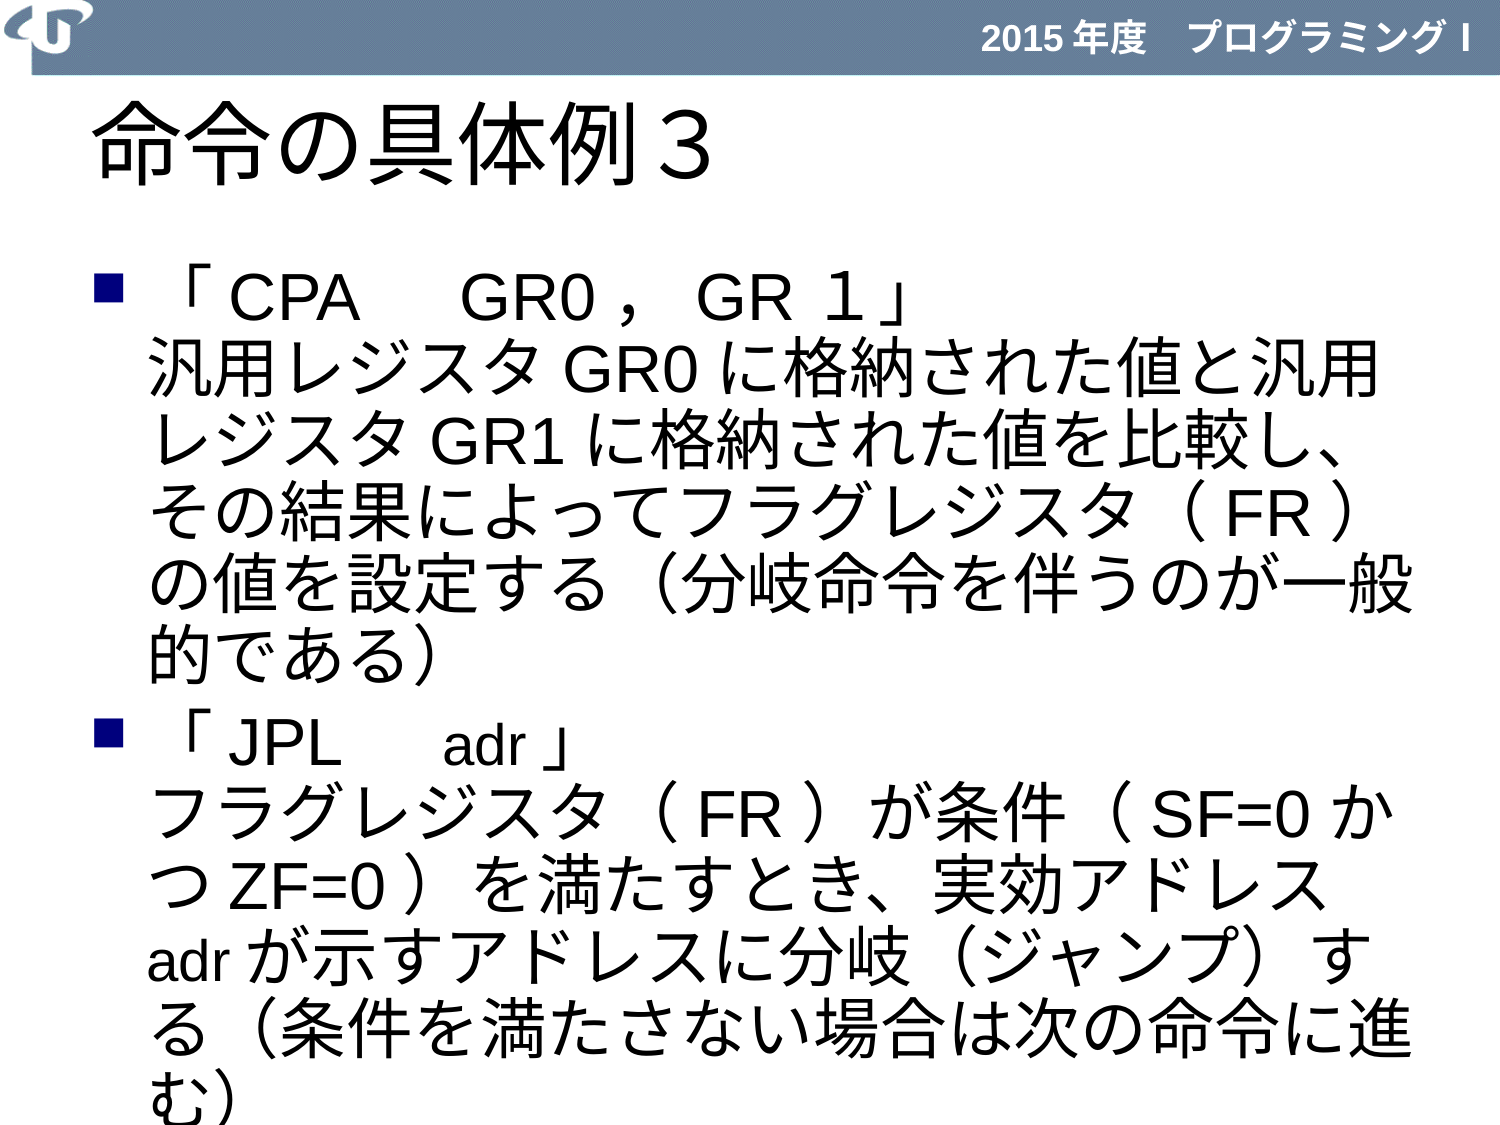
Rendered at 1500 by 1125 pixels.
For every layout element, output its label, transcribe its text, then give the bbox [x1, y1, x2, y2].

list 「CPA GR0，GR１」 汎用レジスタGR0に格納された値と汎用レジスタGR1に格納された値を比較し、その結果によってフラグレジスタ（FR）の値を設定する（分岐命令を伴うのが一般的である） 「JPL adr」 フラグレジスタ（FR）が条件（SF=0かつZF=0）を満たすとき、実効アドレスadrが示すアドレスに分岐（ジャンプ）する（条件を満たさない場合は次の命令に進む） [75, 255, 1436, 1035]
title 命令の具体例３ [75, 75, 1425, 208]
picture [0, 0, 1500, 1125]
